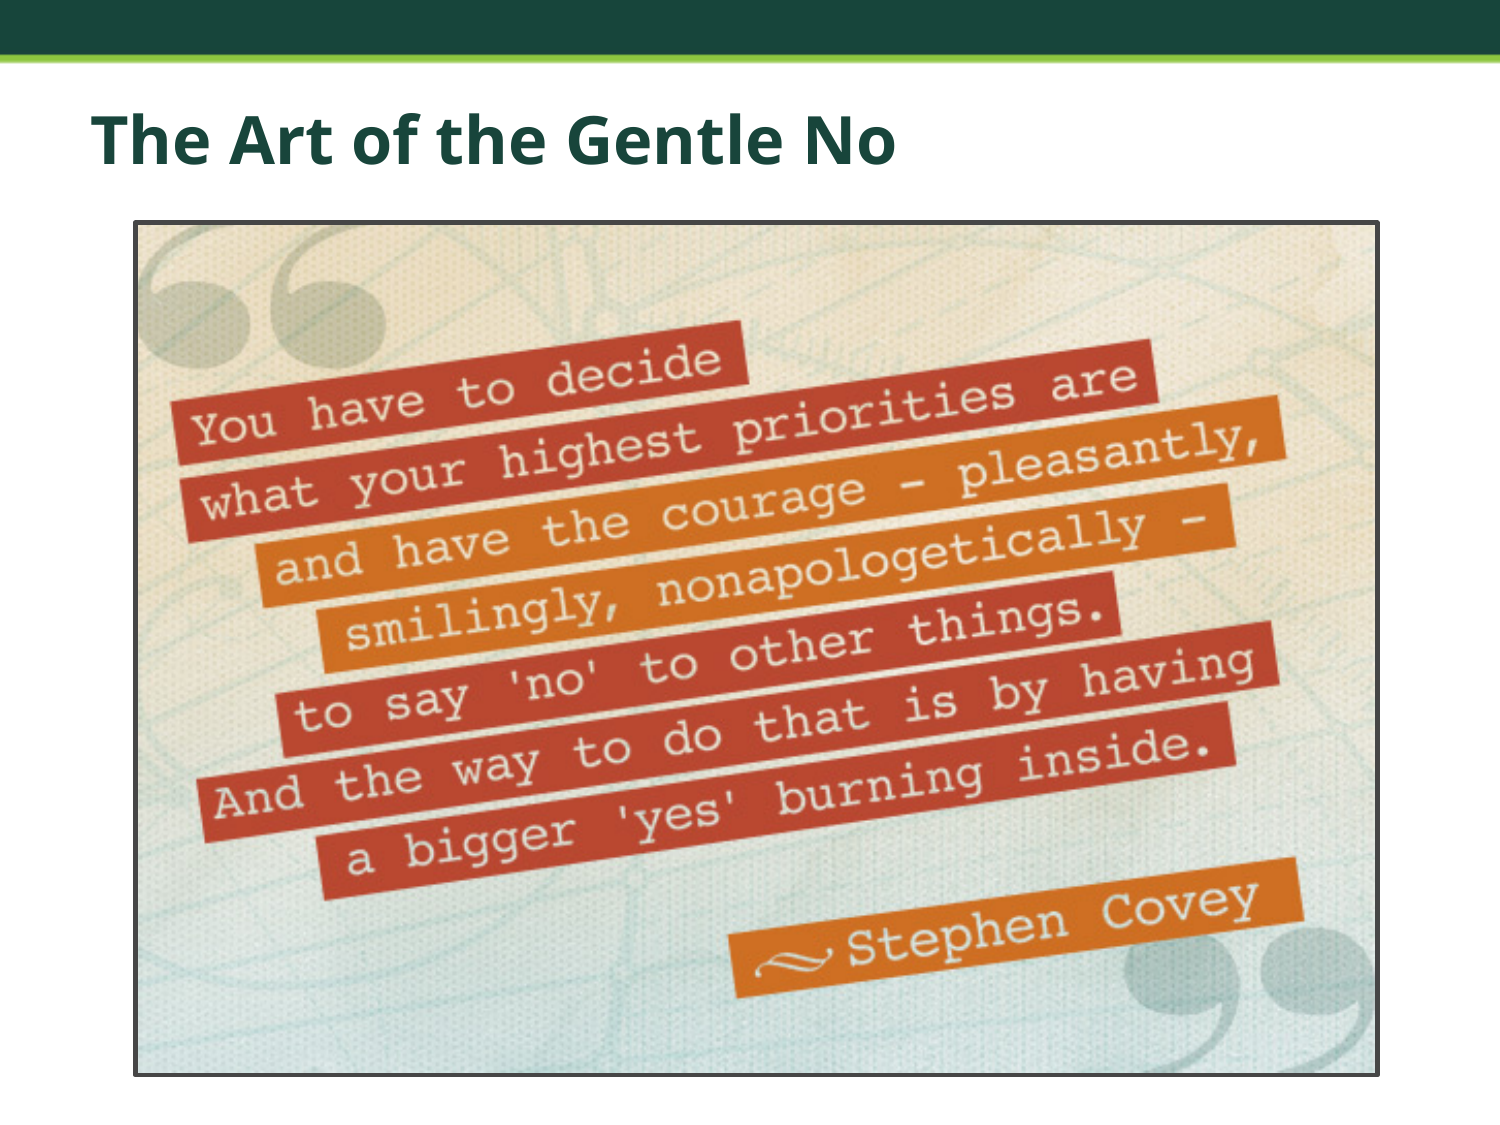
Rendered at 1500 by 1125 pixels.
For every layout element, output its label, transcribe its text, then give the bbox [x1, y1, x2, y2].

picture [0, 0, 1500, 1125]
title The Art of the Gentle No [74, 87, 1426, 188]
